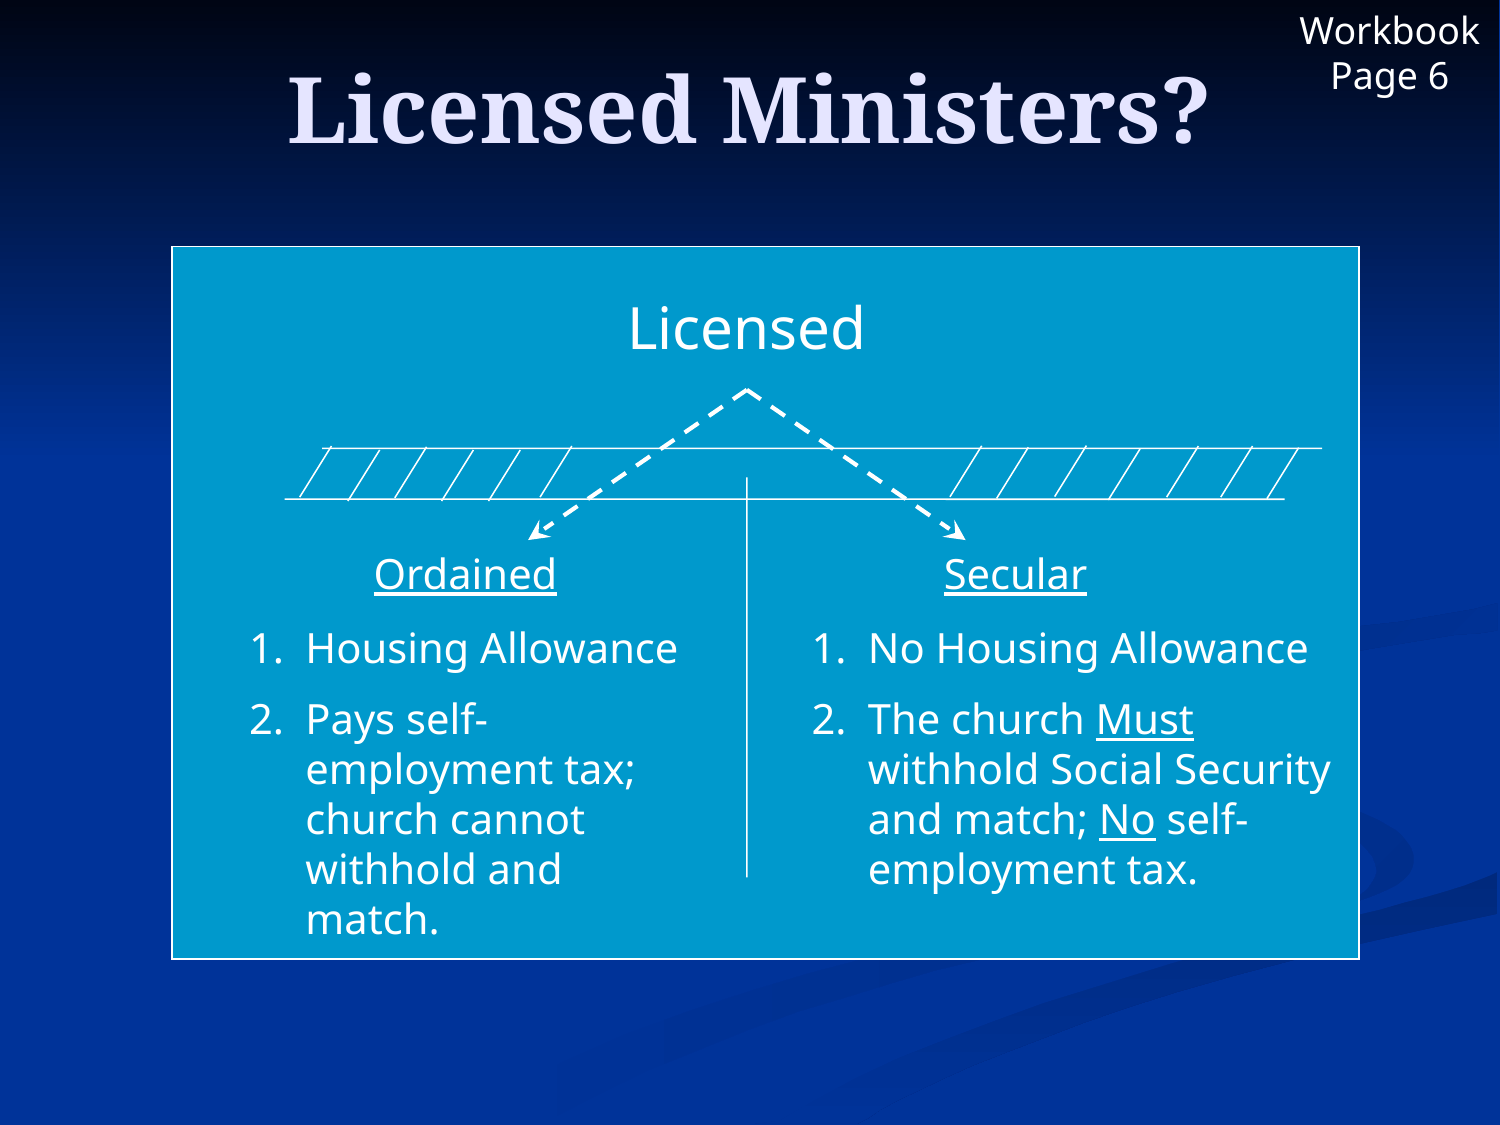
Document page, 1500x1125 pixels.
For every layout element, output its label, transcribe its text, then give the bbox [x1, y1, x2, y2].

text_box Housing Allowance Pays self-employment tax; church cannot withhold and match. [234, 614, 697, 951]
text_box No Housing Allowance The church Must withhold Social Security and match; No self-employment tax. [796, 614, 1360, 901]
text_box Secular [796, 540, 1235, 605]
text_box Workbook Page 6 [1279, 0, 1500, 105]
text_box [528, 519, 551, 541]
text_box Licensed [528, 283, 966, 369]
text_box [942, 519, 966, 541]
text_box Ordained [246, 540, 685, 605]
title Licensed Ministers? [74, 44, 1426, 169]
text_box [171, 246, 1360, 960]
